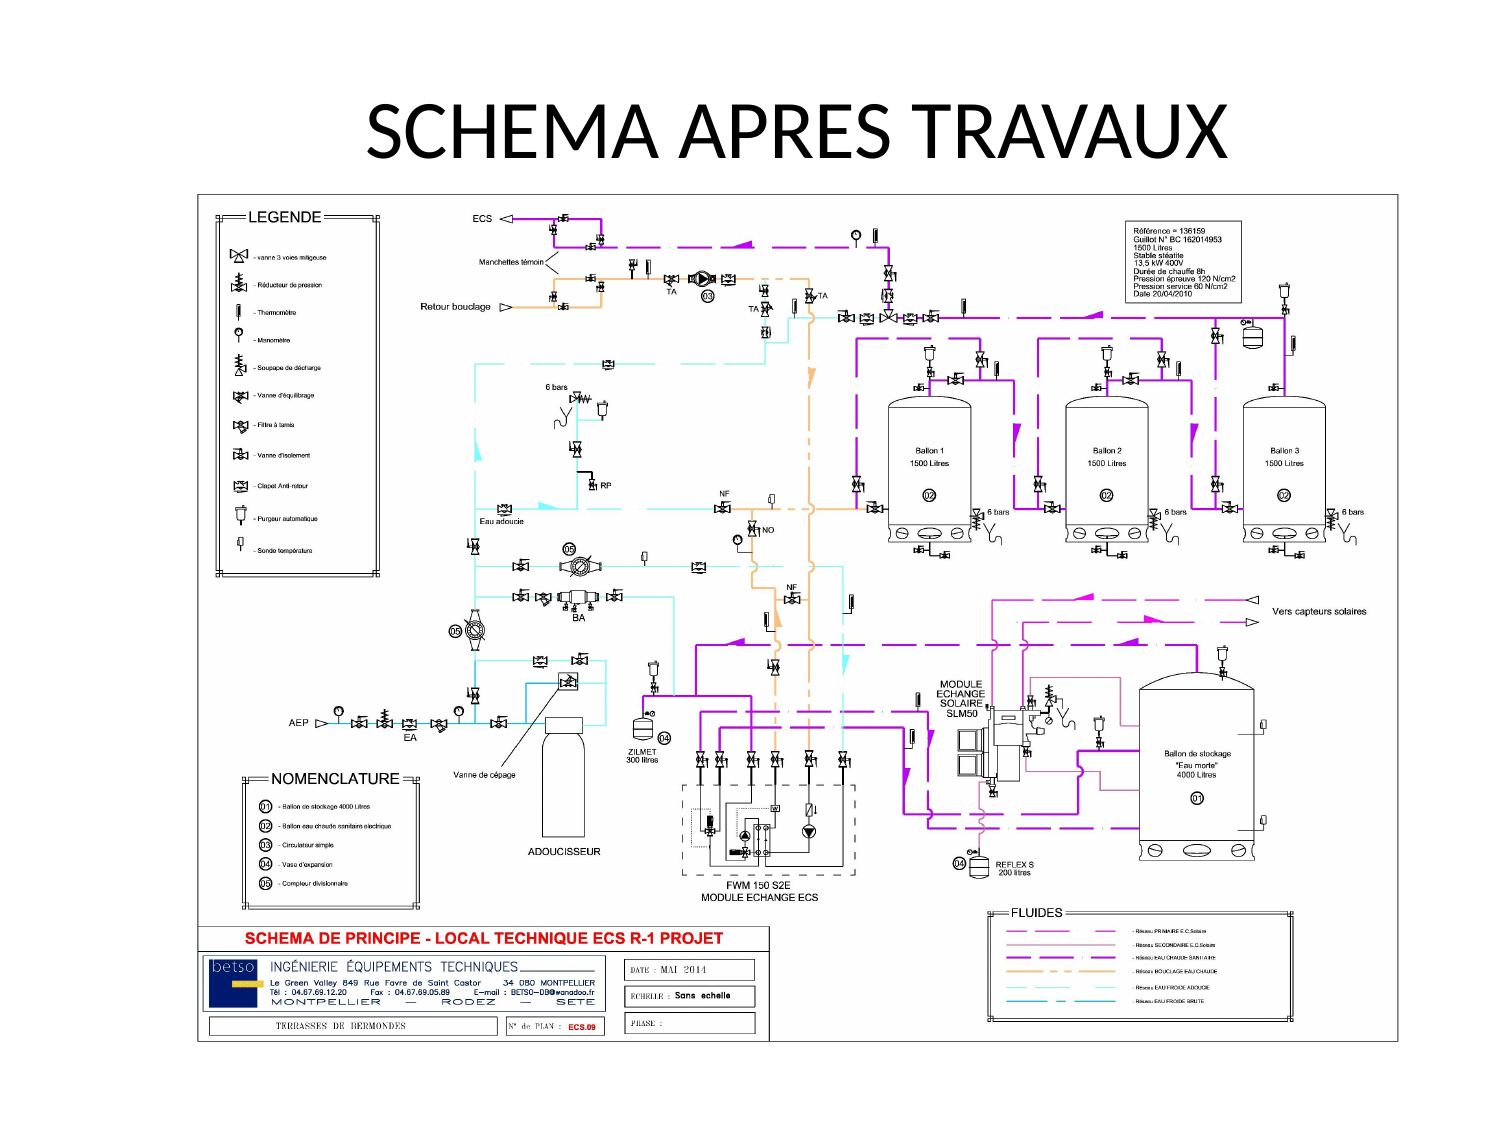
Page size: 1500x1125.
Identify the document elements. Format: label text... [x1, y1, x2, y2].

text_box SCHEMA APRES TRAVAUX [194, 31, 1400, 190]
picture [194, 190, 1400, 1044]
